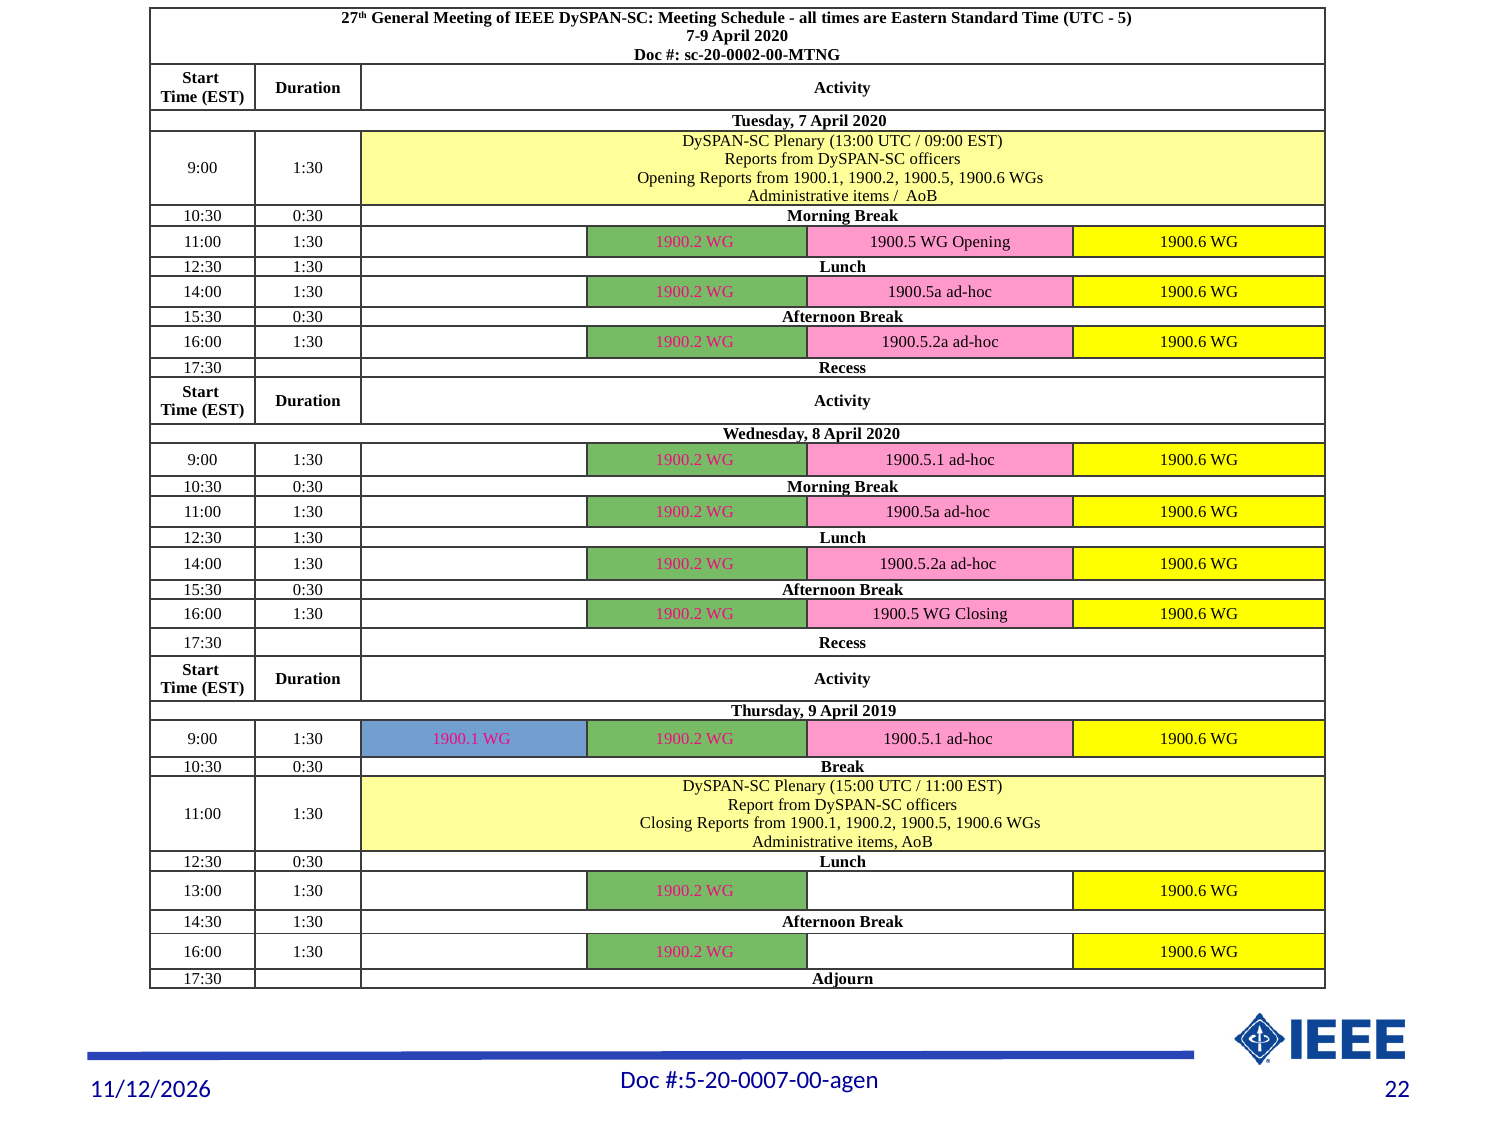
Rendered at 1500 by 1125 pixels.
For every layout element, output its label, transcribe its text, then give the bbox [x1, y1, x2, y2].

table_cell 0:30 [256, 581, 360, 598]
table_cell 1900.1 WG [362, 721, 586, 756]
table_cell 11:00 [151, 227, 254, 256]
table_cell 1:30 [256, 327, 360, 357]
table_cell 0:30 [256, 758, 360, 775]
table_cell 1:30 [256, 934, 360, 968]
table_cell Recess [362, 359, 1324, 376]
table_cell Start Time (EST) [151, 378, 254, 423]
table_cell 15:30 [151, 581, 254, 598]
table_cell 16:00 [151, 600, 254, 627]
table_cell Afternoon Break [362, 308, 1324, 325]
table_cell 1900.6 WG [1074, 227, 1324, 256]
table_cell 15:30 [151, 308, 254, 325]
table_cell 1:30 [256, 872, 360, 909]
table_cell 14:30 [151, 911, 254, 933]
table_cell 1900.2 WG [588, 548, 806, 579]
table_cell [362, 327, 586, 357]
table_cell Start Time (EST) [151, 65, 254, 109]
table_cell 1900.2 WG [588, 277, 806, 306]
table_cell [362, 548, 586, 579]
table_cell [362, 872, 586, 909]
footer Doc #:5-20-0007-00-agen [496, 1054, 1004, 1103]
table_cell 1:30 [256, 132, 360, 204]
table_cell Duration [256, 65, 360, 109]
table_cell Wednesday, 8 April 2020 [151, 425, 1324, 442]
table_cell 9:00 [151, 721, 254, 756]
table_cell 1900.2 WG [588, 872, 806, 909]
table_cell 9:00 [151, 444, 254, 475]
table_cell 1900.2 WG [588, 444, 806, 475]
table_cell 1900.2 WG [588, 497, 806, 526]
table_cell 10:30 [151, 206, 254, 225]
table_cell 1900.5.1 ad-hoc [808, 721, 1072, 756]
table_cell Lunch [362, 528, 1324, 546]
table_cell 17:30 [151, 359, 254, 376]
table_cell 11:00 [151, 777, 254, 850]
table_cell 1:30 [256, 258, 360, 275]
table_cell 1900.5.2a ad-hoc [808, 327, 1072, 357]
table_cell 1900.6 WG [1074, 277, 1324, 306]
table_cell 9:00 [151, 132, 254, 204]
table_cell [256, 359, 360, 376]
table_cell 1:30 [256, 600, 360, 627]
table_cell Activity [362, 65, 1324, 109]
table_cell 12:30 [151, 852, 254, 870]
table_cell 1:30 [256, 911, 360, 933]
table_cell 1900.6 WG [1074, 934, 1324, 968]
table_cell [362, 497, 586, 526]
table_cell [362, 227, 586, 256]
table_cell 1:30 [256, 548, 360, 579]
table_cell Lunch [362, 852, 1324, 870]
table_cell Morning Break [362, 206, 1324, 225]
table_cell Duration [256, 657, 360, 700]
table_cell 1:30 [256, 497, 360, 526]
table_cell Tuesday, 7 April 2020 [151, 111, 1324, 130]
table_cell 1:30 [256, 277, 360, 306]
table_cell Thursday, 9 April 2019 [151, 702, 1324, 719]
table_cell 1900.2 WG [588, 227, 806, 256]
table_cell [362, 277, 586, 306]
table_cell [362, 444, 586, 475]
table_cell 1900.6 WG [1074, 600, 1324, 627]
table_cell 1:30 [256, 721, 360, 756]
picture [1231, 1011, 1406, 1057]
table_cell 1900.6 WG [1074, 872, 1324, 909]
table_header 27th General Meeting of IEEE DySPAN-SC: Meeting Schedule - all times are Eastern Standard Time (UTC - 5) 7-9 April 2020 Doc #: sc-20-0002-00-MTNG [151, 9, 1324, 63]
table_cell Adjourn [362, 970, 1324, 987]
table_cell 0:30 [256, 477, 360, 495]
table_cell 12:30 [151, 258, 254, 275]
table_cell 1900.2 WG [588, 327, 806, 357]
table_cell 1:30 [256, 777, 360, 850]
table_cell 1:30 [256, 528, 360, 546]
table_cell 13:00 [151, 872, 254, 909]
table_cell Afternoon Break [362, 911, 1324, 933]
table_cell [808, 934, 1072, 968]
table_cell Lunch [362, 258, 1324, 275]
table_cell Morning Break [362, 477, 1324, 495]
table_cell 1900.2 WG [588, 600, 806, 627]
table_cell DySPAN-SC Plenary (15:00 UTC / 11:00 EST) Report from DySPAN-SC officers Closing Reports from 1900.1, 1900.2, 1900.5, 1900.6 WGs Administrative items, AoB [362, 777, 1324, 850]
table_cell Afternoon Break [362, 581, 1324, 598]
table_cell 1900.5.1 ad-hoc [808, 444, 1072, 475]
slide_number 22 [1074, 1057, 1425, 1118]
table_cell 1900.5.2a ad-hoc [808, 548, 1072, 579]
table_cell 0:30 [256, 206, 360, 225]
table_cell 1900.5a ad-hoc [808, 497, 1072, 526]
table_cell 1900.6 WG [1074, 444, 1324, 475]
table_cell [362, 934, 586, 968]
table_cell 1900.5 WG Opening [808, 227, 1072, 256]
table_cell 14:00 [151, 277, 254, 306]
table_cell Start Time (EST) [151, 657, 254, 700]
table_cell 1900.5 WG Closing [808, 600, 1072, 627]
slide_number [75, 1057, 425, 1118]
table_cell 17:30 [151, 629, 254, 655]
table_cell [256, 629, 360, 655]
table_cell 10:30 [151, 477, 254, 495]
table_cell 1900.2 WG [588, 934, 806, 968]
table_cell 1900.6 WG [1074, 721, 1324, 756]
table_cell 1:30 [256, 227, 360, 256]
table_cell 0:30 [256, 852, 360, 870]
table_cell 14:00 [151, 548, 254, 579]
table_cell 11:00 [151, 497, 254, 526]
table_cell 10:30 [151, 758, 254, 775]
table_cell [808, 872, 1072, 909]
table_cell 1900.6 WG [1074, 497, 1324, 526]
table_cell Recess [362, 629, 1324, 655]
table_cell 1900.6 WG [1074, 548, 1324, 579]
table_cell 17:30 [151, 970, 254, 987]
table_cell 1900.6 WG [1074, 327, 1324, 357]
table_cell 0:30 [256, 308, 360, 325]
table_cell 12:30 [151, 528, 254, 546]
table_cell Duration [256, 378, 360, 423]
table_cell 1900.2 WG [588, 721, 806, 756]
table_cell 1900.5a ad-hoc [808, 277, 1072, 306]
table_cell 16:00 [151, 327, 254, 357]
table_cell DySPAN-SC Plenary (13:00 UTC / 09:00 EST) Reports from DySPAN-SC officers Opening Reports from 1900.1, 1900.2, 1900.5, 1900.6 WGs Administrative items / AoB [362, 132, 1324, 204]
table_cell Break [362, 758, 1324, 775]
table_cell [362, 600, 586, 627]
table_cell 16:00 [151, 934, 254, 968]
table_cell Activity [362, 378, 1324, 423]
table_cell [256, 970, 360, 987]
table_cell 1:30 [256, 444, 360, 475]
table_cell Activity [362, 657, 1324, 700]
